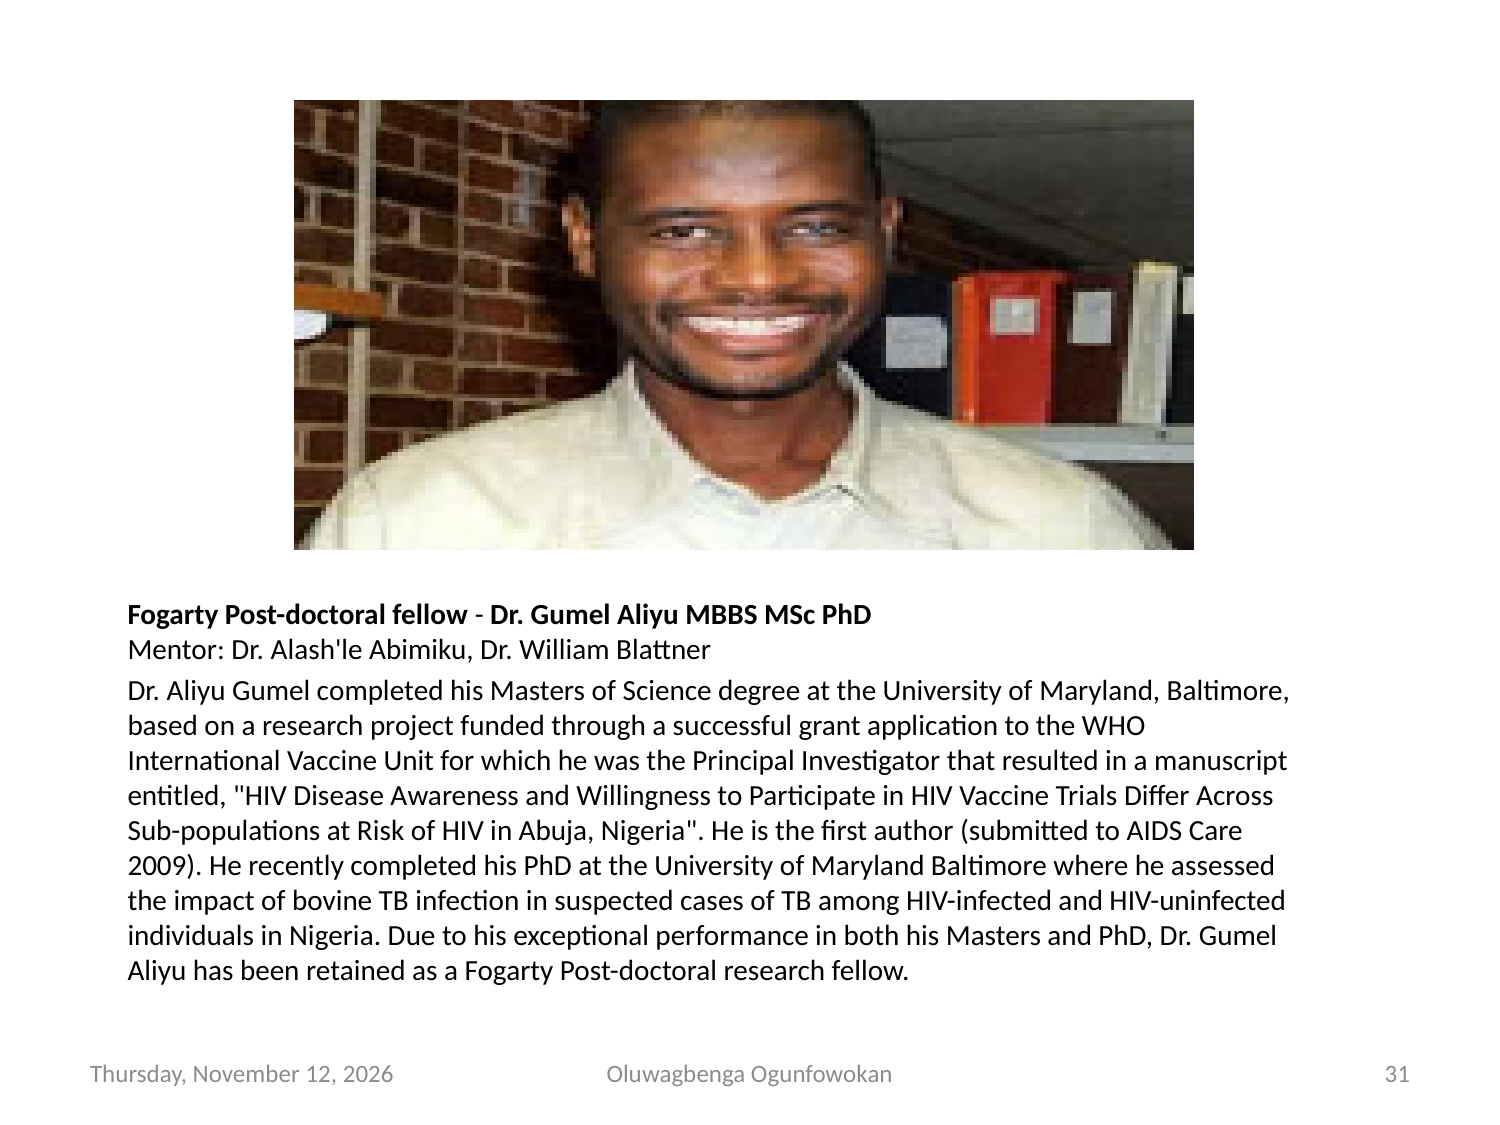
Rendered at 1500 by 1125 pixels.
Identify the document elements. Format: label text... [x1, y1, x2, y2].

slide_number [75, 1042, 425, 1103]
footer Oluwagbenga Ogunfowokan [512, 1042, 988, 1103]
list Fogarty Post-doctoral fellow - Dr. Gumel Aliyu MBBS MSc PhD Mentor: Dr. Alash'le Abimiku, Dr. William Blattner Dr. Aliyu Gumel completed his Masters of Science degree at the University of Maryland, Baltimore, based on a research project funded through a successful grant application to the WHO International Vaccine Unit for which he was the Principal Investigator that resulted in a manuscript entitled, "HIV Disease Awareness and Willingness to Participate in HIV Vaccine Trials Differ Across Sub-populations at Risk of HIV in Abuja, Nigeria". He is the first author (submitted to AIDS Care 2009). He recently completed his PhD at the University of Maryland Baltimore where he assessed the impact of bovine TB infection in suspected cases of TB among HIV-infected and HIV-uninfected individuals in Nigeria. Due to his exceptional performance in both his Masters and PhD, Dr. Gumel Aliyu has been retained as a Fogarty Post-doctoral research fellow. [112, 587, 1313, 1063]
picture [293, 100, 1195, 551]
slide_number 31 [1074, 1042, 1425, 1103]
